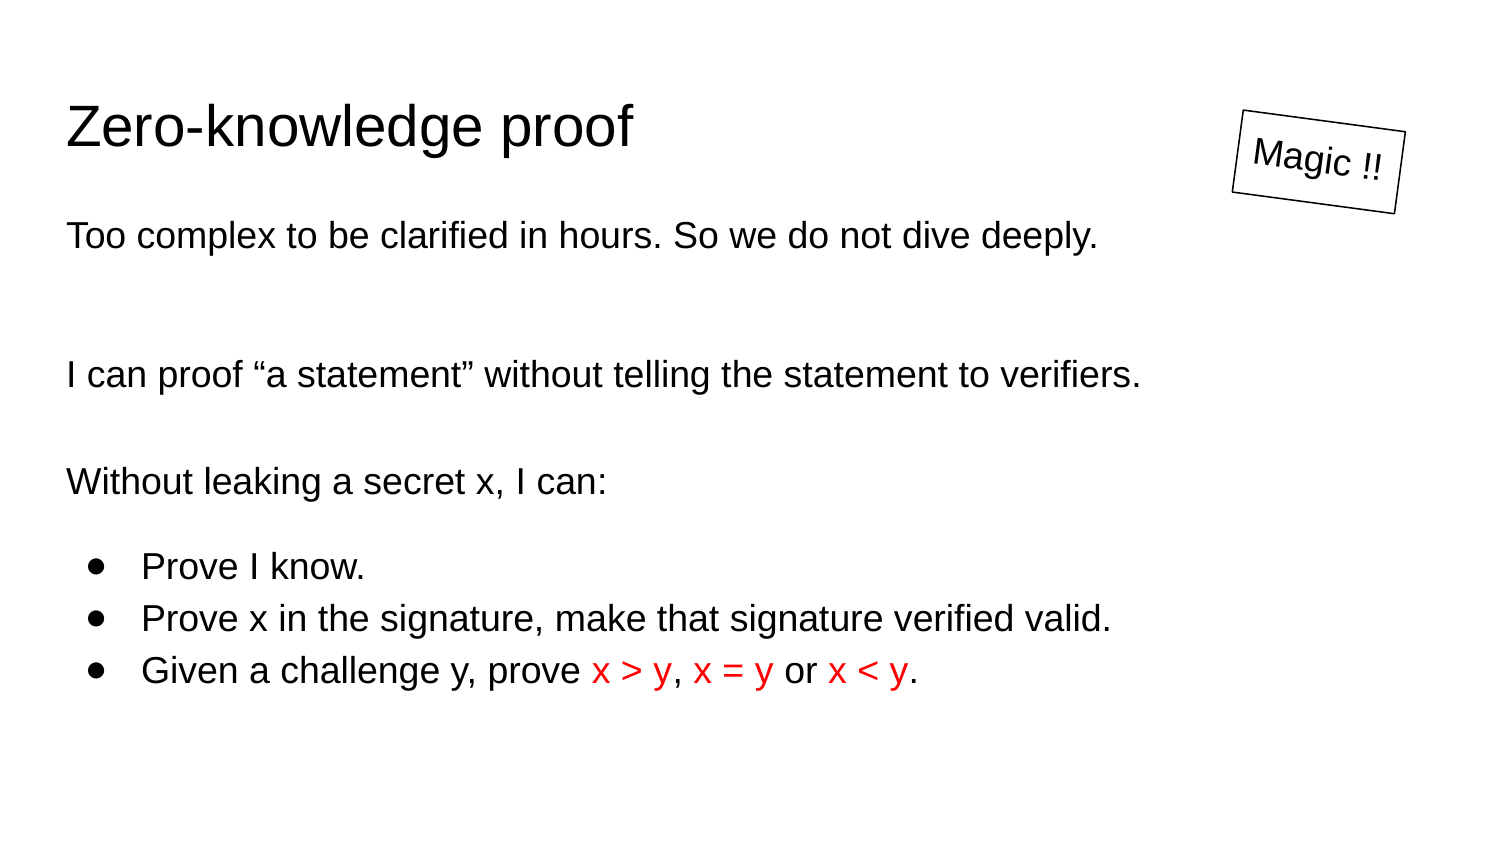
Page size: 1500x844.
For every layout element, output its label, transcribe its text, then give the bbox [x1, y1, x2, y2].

text_box Magic !! [1232, 110, 1406, 214]
list I can proof “a statement” without telling the statement to verifiers. [51, 327, 1449, 422]
title Zero-knowledge proof [51, 72, 1449, 167]
list Too complex to be clarified in hours. So we do not dive deeply. [51, 189, 1122, 283]
list Without leaking a secret x, I can: Prove I know. Prove x in the signature, make that signature verified valid. Given a challenge y, prove x > y, x = y or x < y. [51, 435, 1449, 811]
